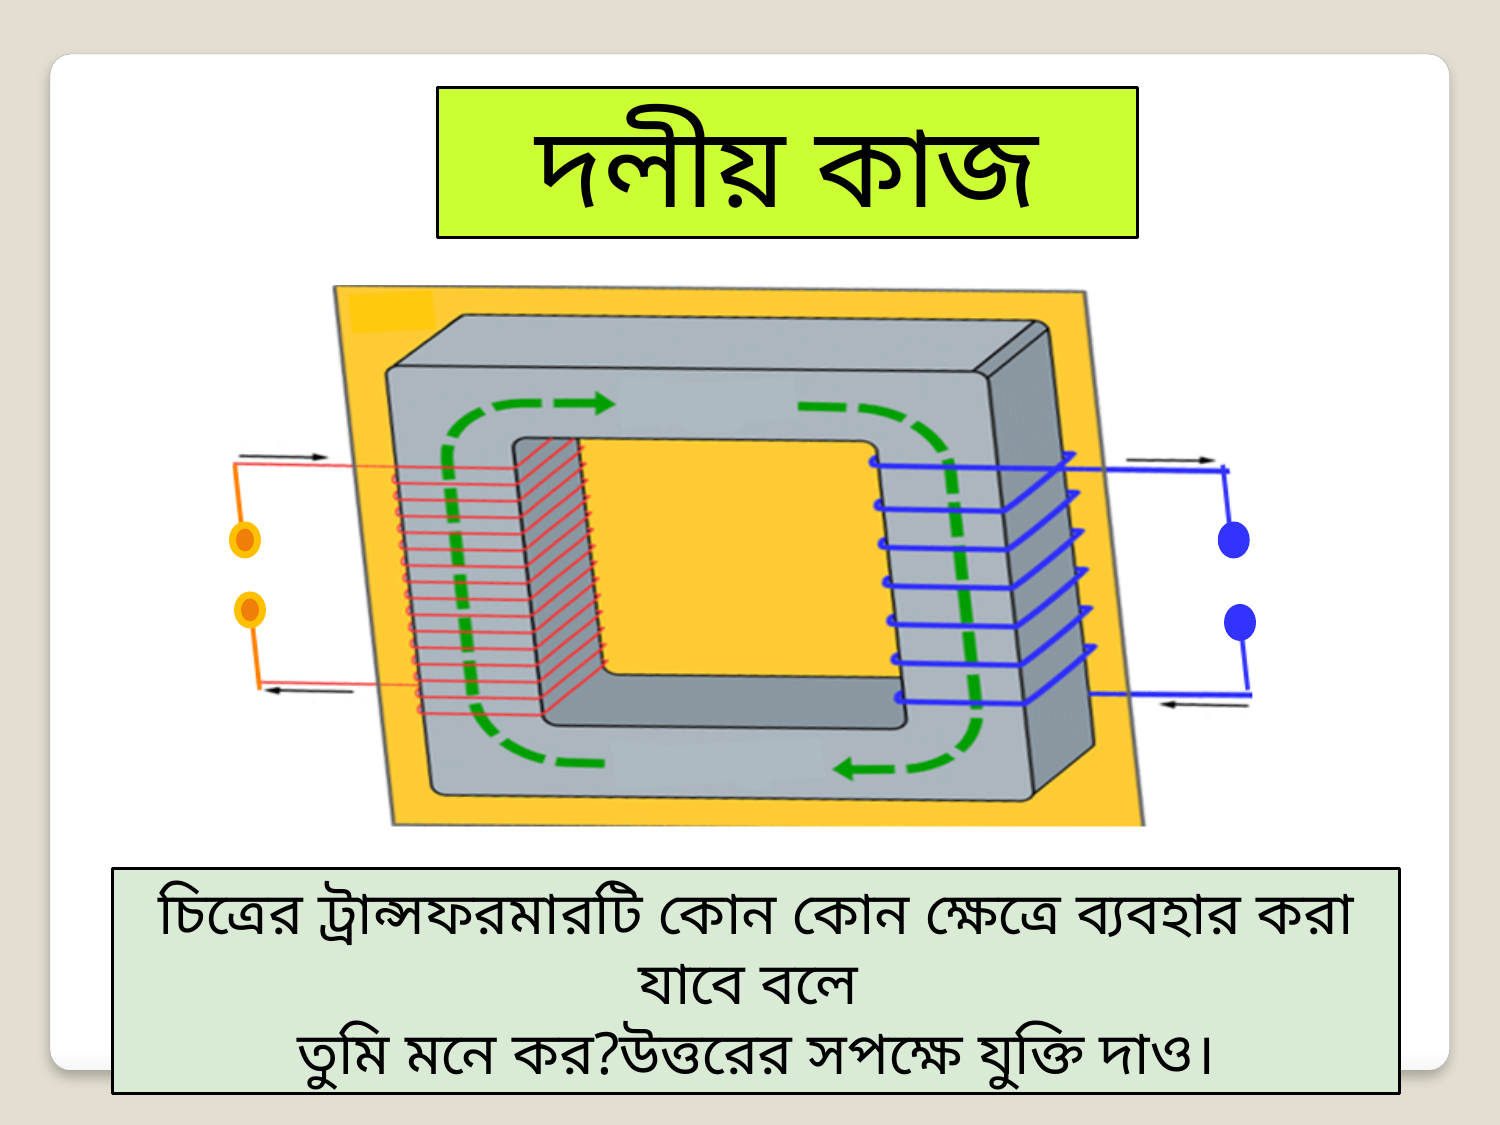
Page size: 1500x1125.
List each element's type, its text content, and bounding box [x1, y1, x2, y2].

text_box চিত্রের ট্রান্সফরমারটি কোন কোন ক্ষেত্রে ব্যবহার করা যাবে বলে তুমি মনে কর?উত্তরের সপক্ষে যুক্তি দাও। [112, 868, 1400, 1094]
text_box দলীয় কাজ [437, 87, 1138, 238]
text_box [232, 284, 1253, 833]
